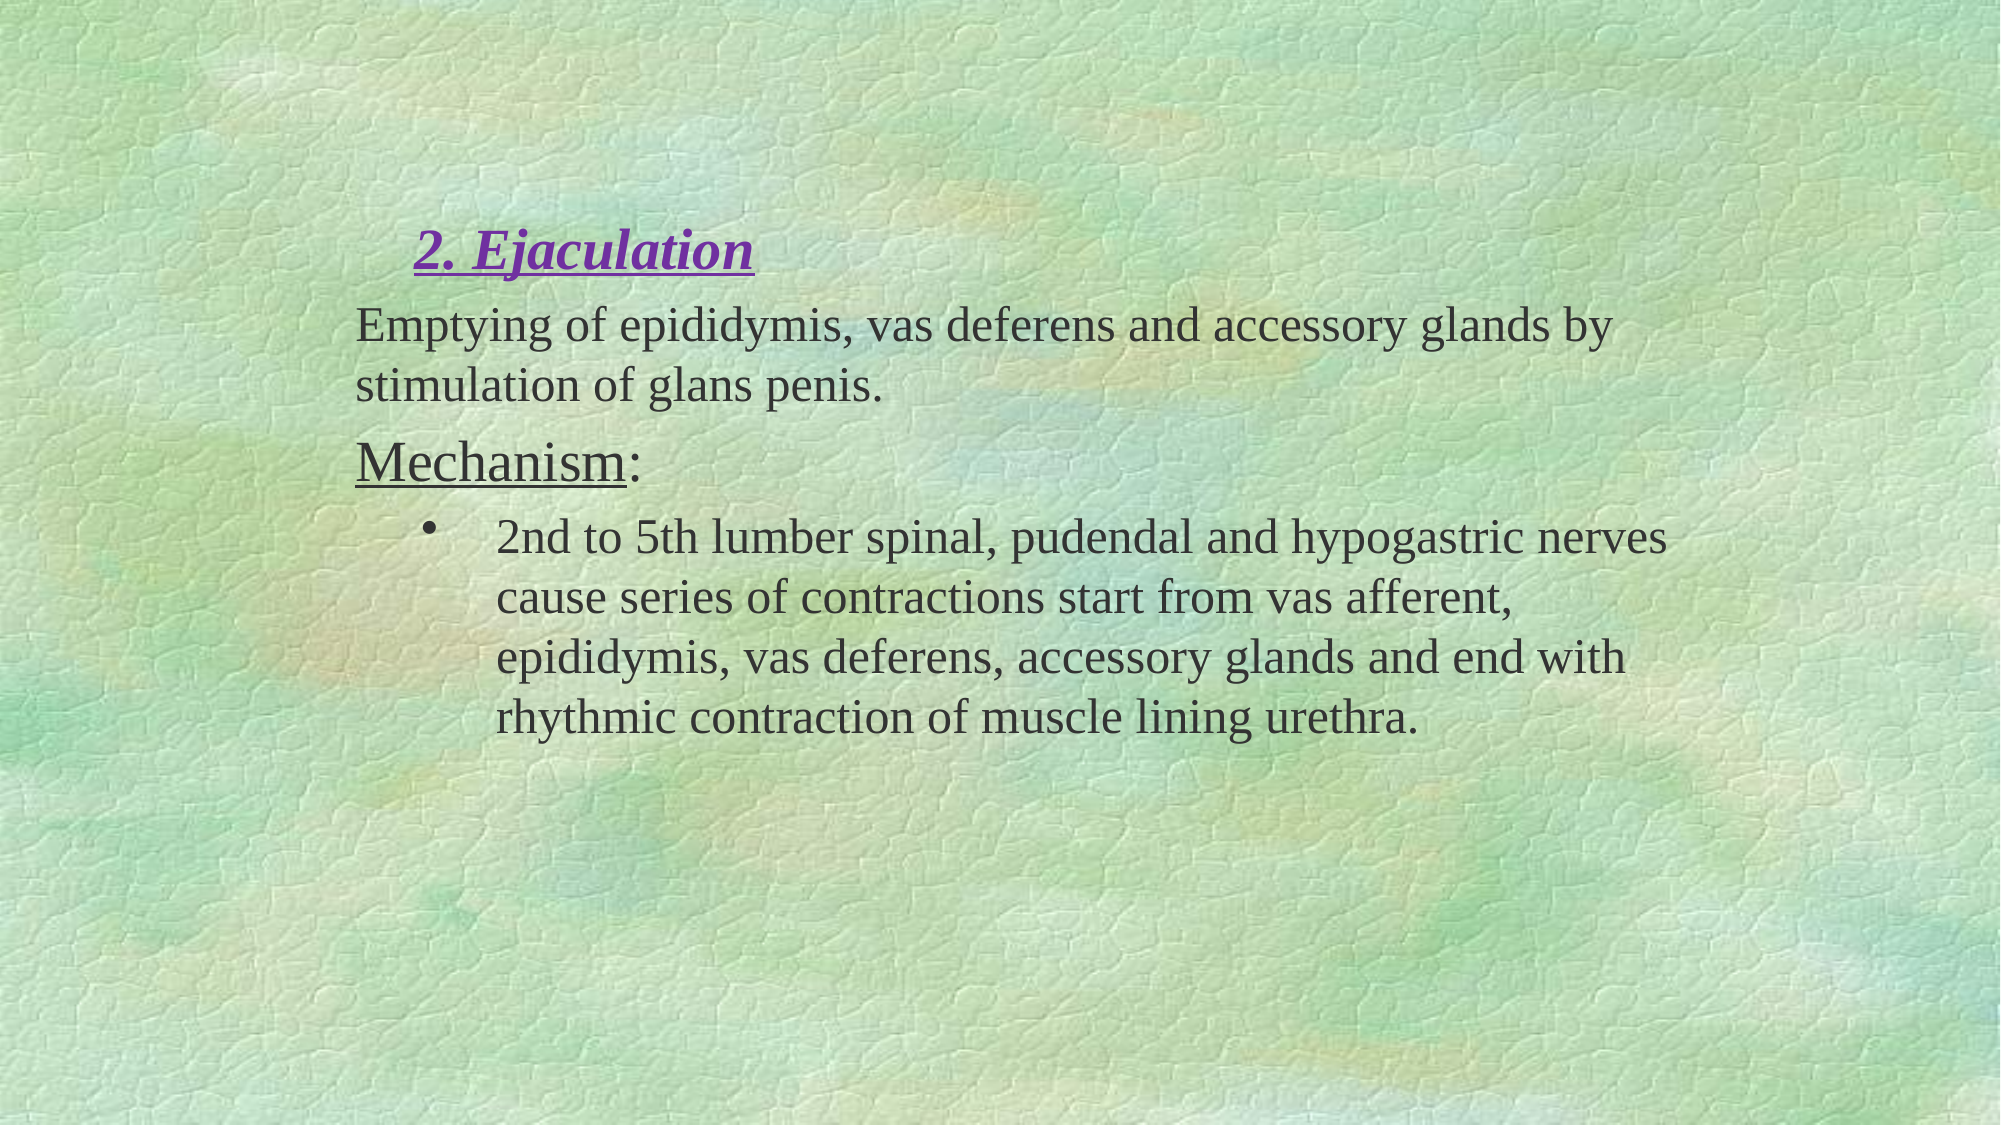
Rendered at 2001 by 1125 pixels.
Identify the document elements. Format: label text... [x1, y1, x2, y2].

picture [0, 0, 2001, 1125]
text_box 2. Ejaculation Emptying of epididymis, vas deferens and accessory glands by stimulation of glans penis. Mechanism: 2nd to 5th lumber spinal, pudendal and hypogastric nerves cause series of contractions start from vas afferent, epididymis, vas deferens, accessory glands and end with rhythmic contraction of muscle lining urethra. [275, 112, 1725, 1063]
